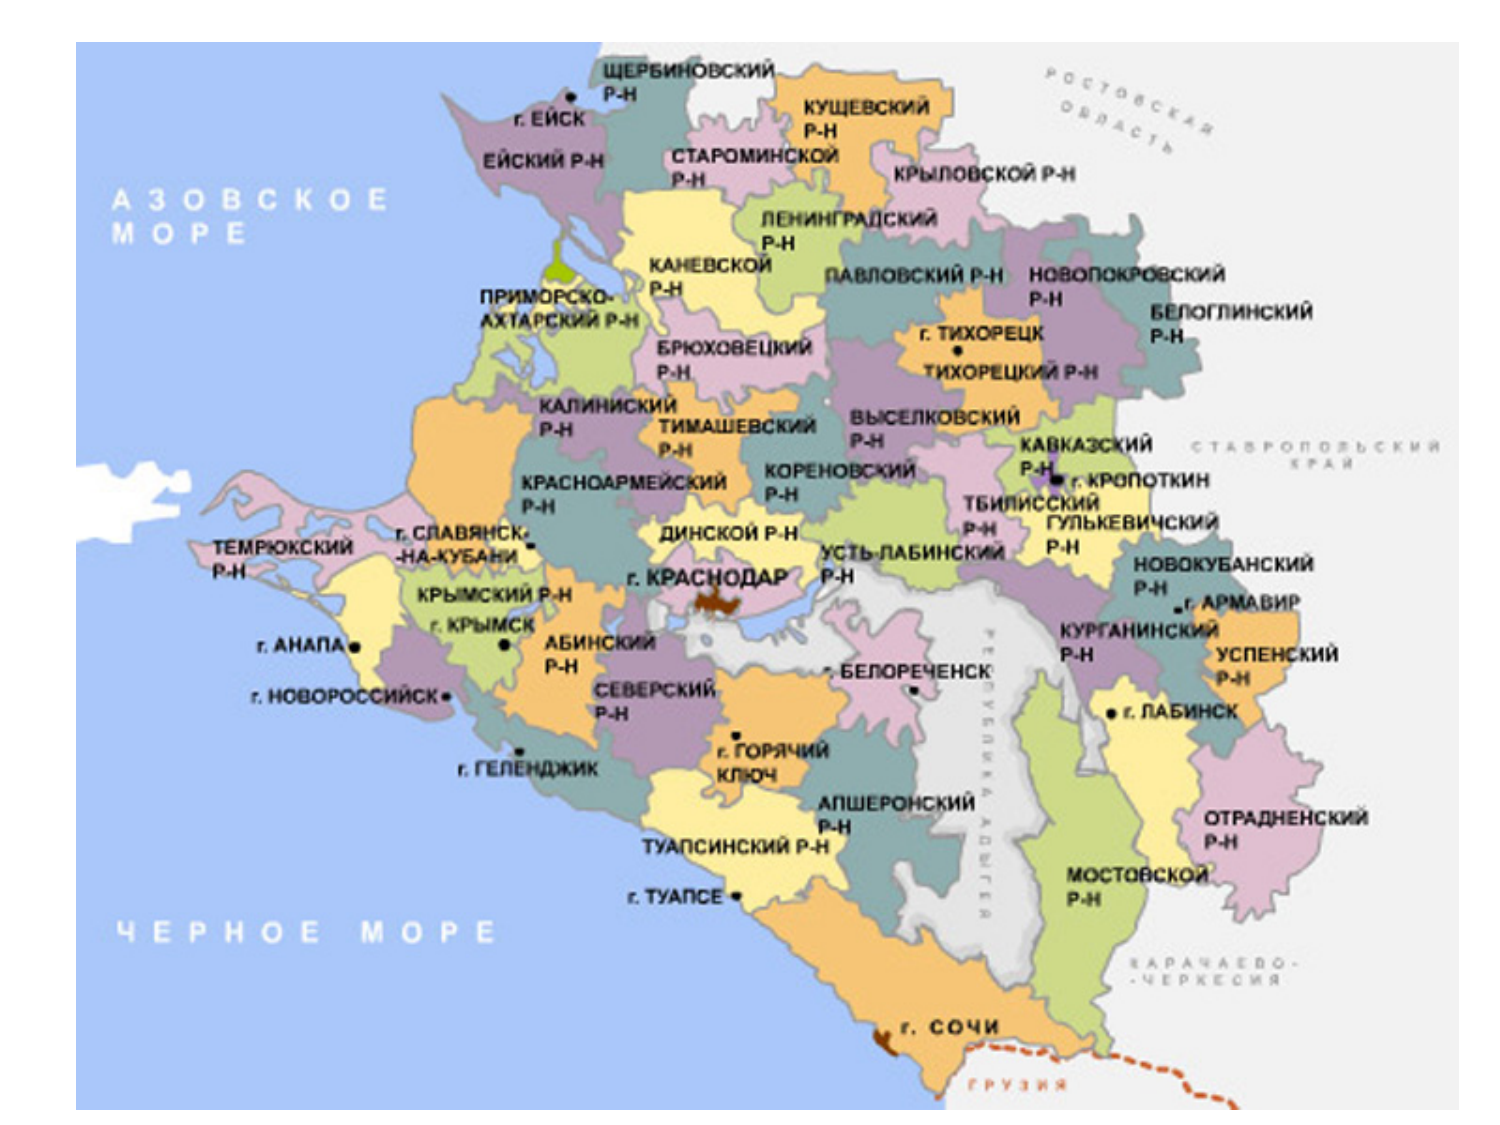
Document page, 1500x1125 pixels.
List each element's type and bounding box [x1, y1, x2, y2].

picture [76, 42, 1459, 1110]
